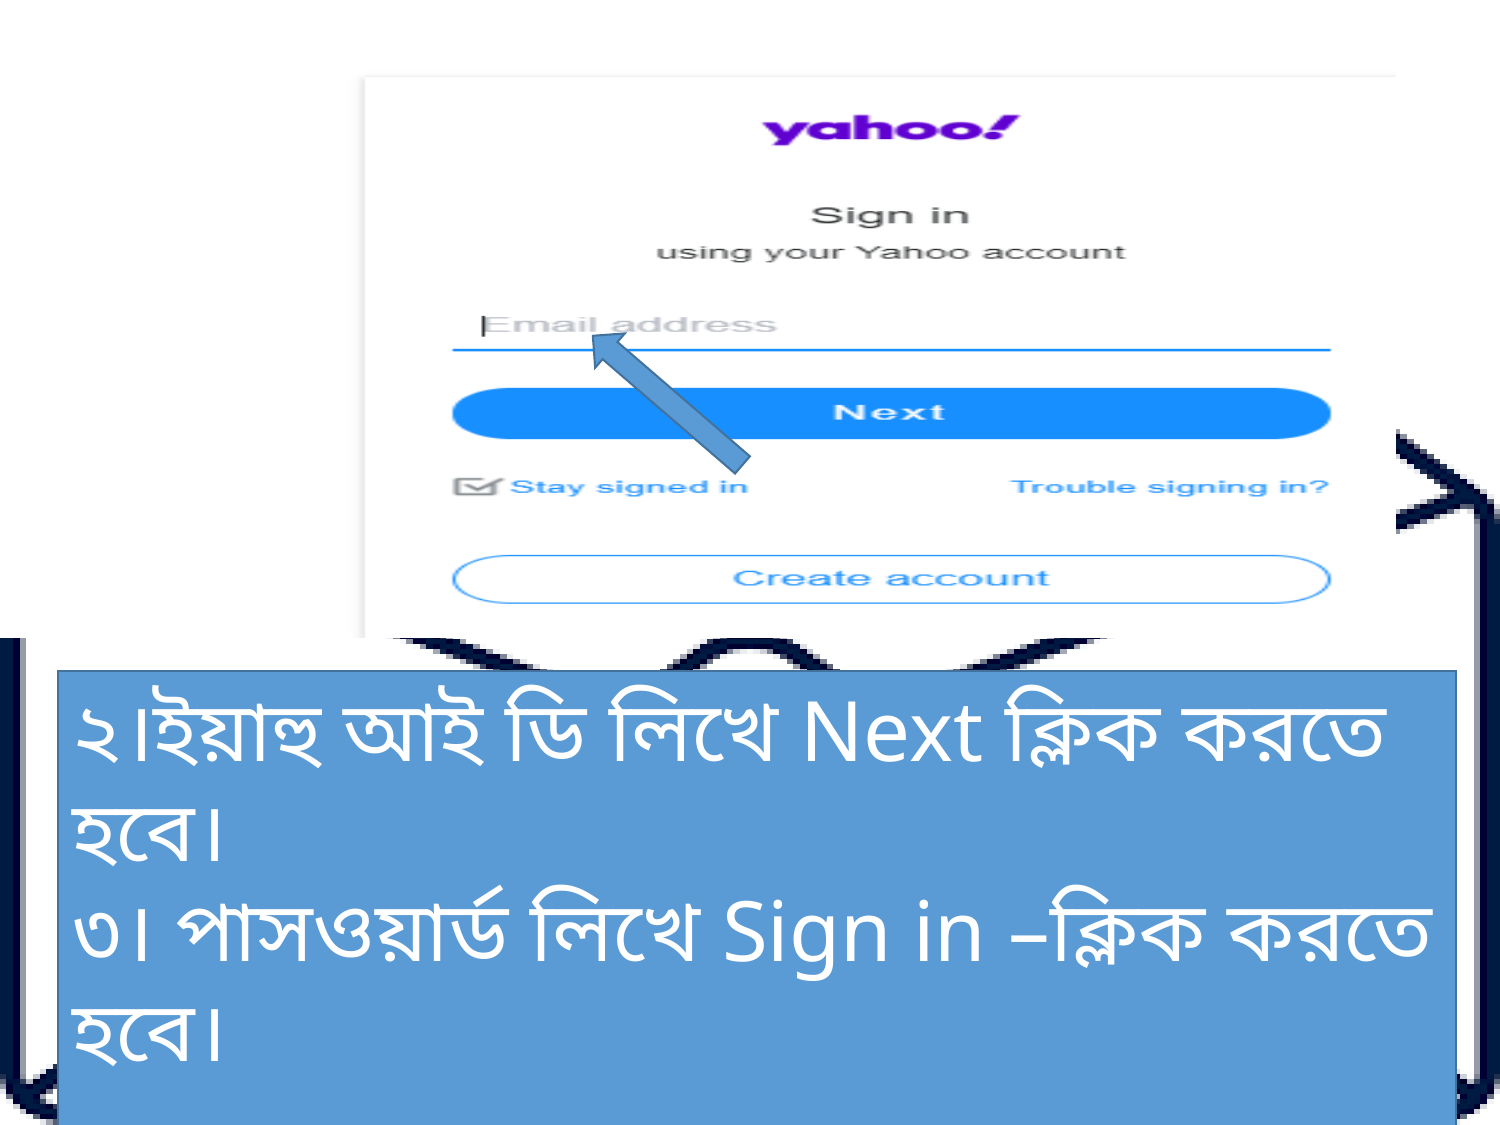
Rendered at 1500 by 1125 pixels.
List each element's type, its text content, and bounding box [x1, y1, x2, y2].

picture [0, 0, 1500, 1125]
text_box ২।ইয়াহু আই ডি লিখে Next ক্লিক করতে হবে। ৩। পাসওয়ার্ড লিখে Sign in –ক্লিক করতে হবে। [57, 670, 1457, 1125]
